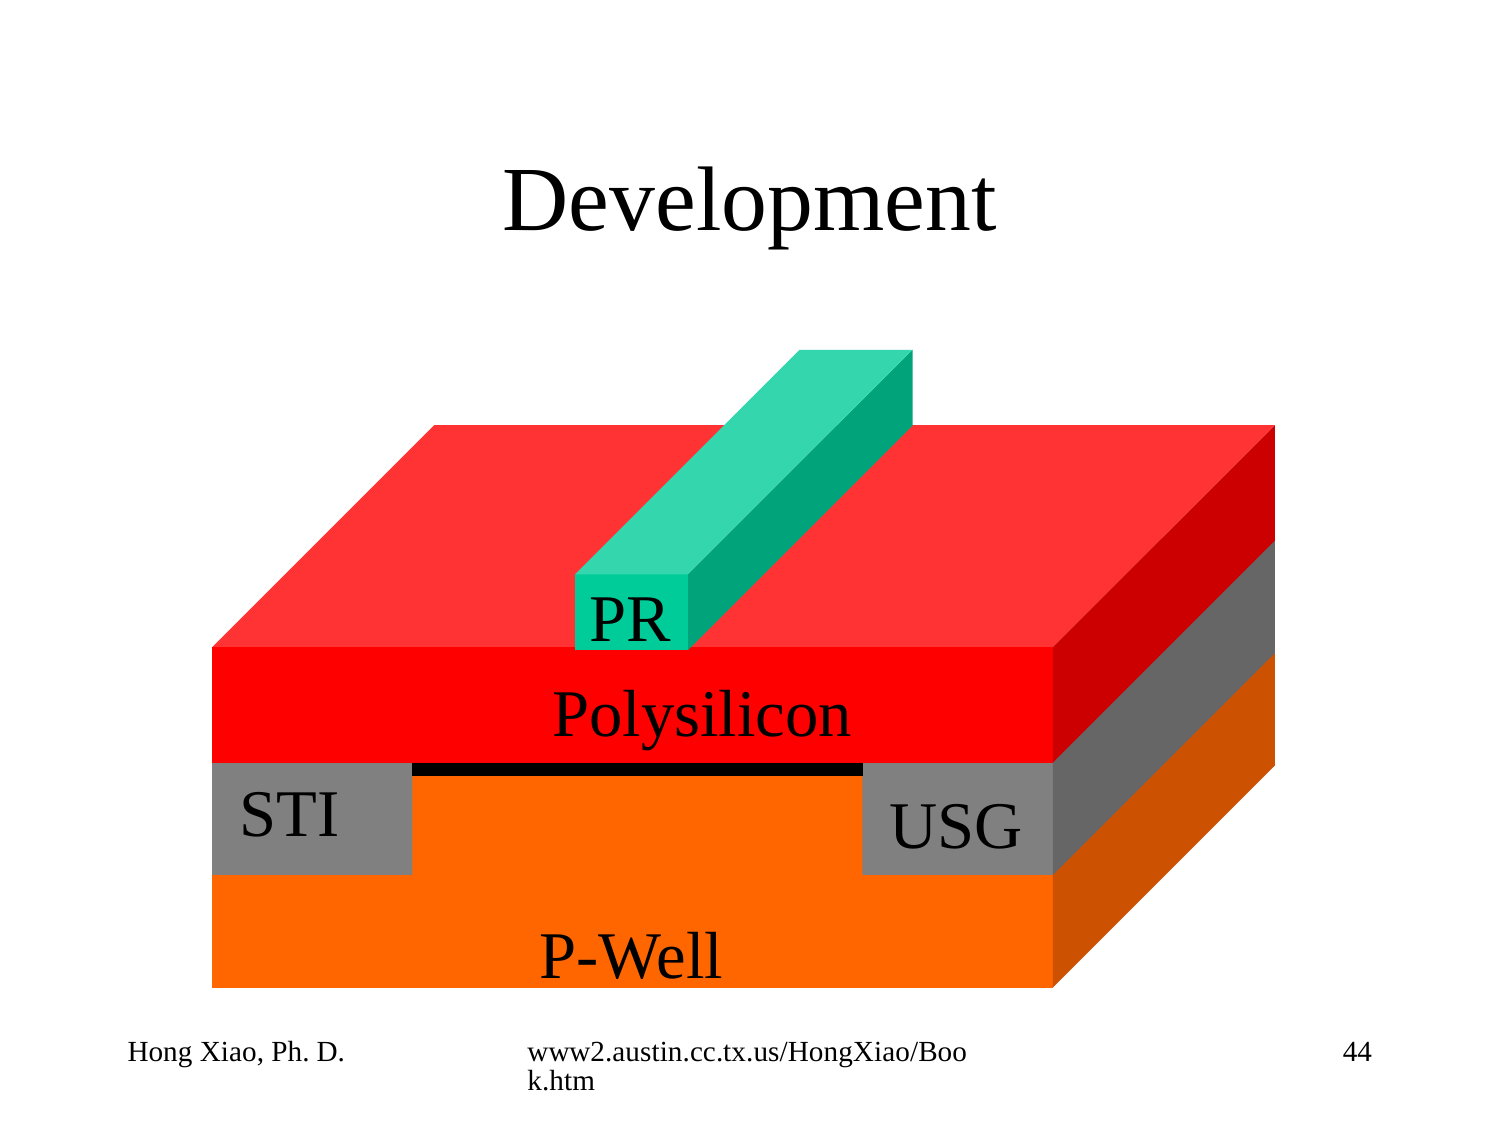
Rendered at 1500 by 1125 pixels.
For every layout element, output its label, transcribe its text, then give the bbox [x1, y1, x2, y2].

text_box Polysilicon [537, 662, 1038, 758]
text_box STI [225, 762, 400, 858]
text_box [212, 425, 1275, 763]
text_box [212, 542, 1275, 876]
title Development [112, 99, 1388, 288]
text_box [212, 654, 1275, 988]
text_box [582, 350, 912, 567]
text_box P-Well [524, 904, 825, 1000]
text_box [700, 426, 1273, 646]
slide_number Hong Xiao, Ph. D. [112, 1025, 425, 1100]
text_box [213, 425, 722, 646]
text_box USG [875, 774, 1050, 870]
footer www2.austin.cc.tx.us/HongXiao/Book.htm [512, 1025, 988, 1100]
text_box [412, 763, 863, 775]
text_box PR [575, 567, 700, 663]
slide_number 44 [1074, 1025, 1388, 1100]
text_box [412, 775, 863, 875]
